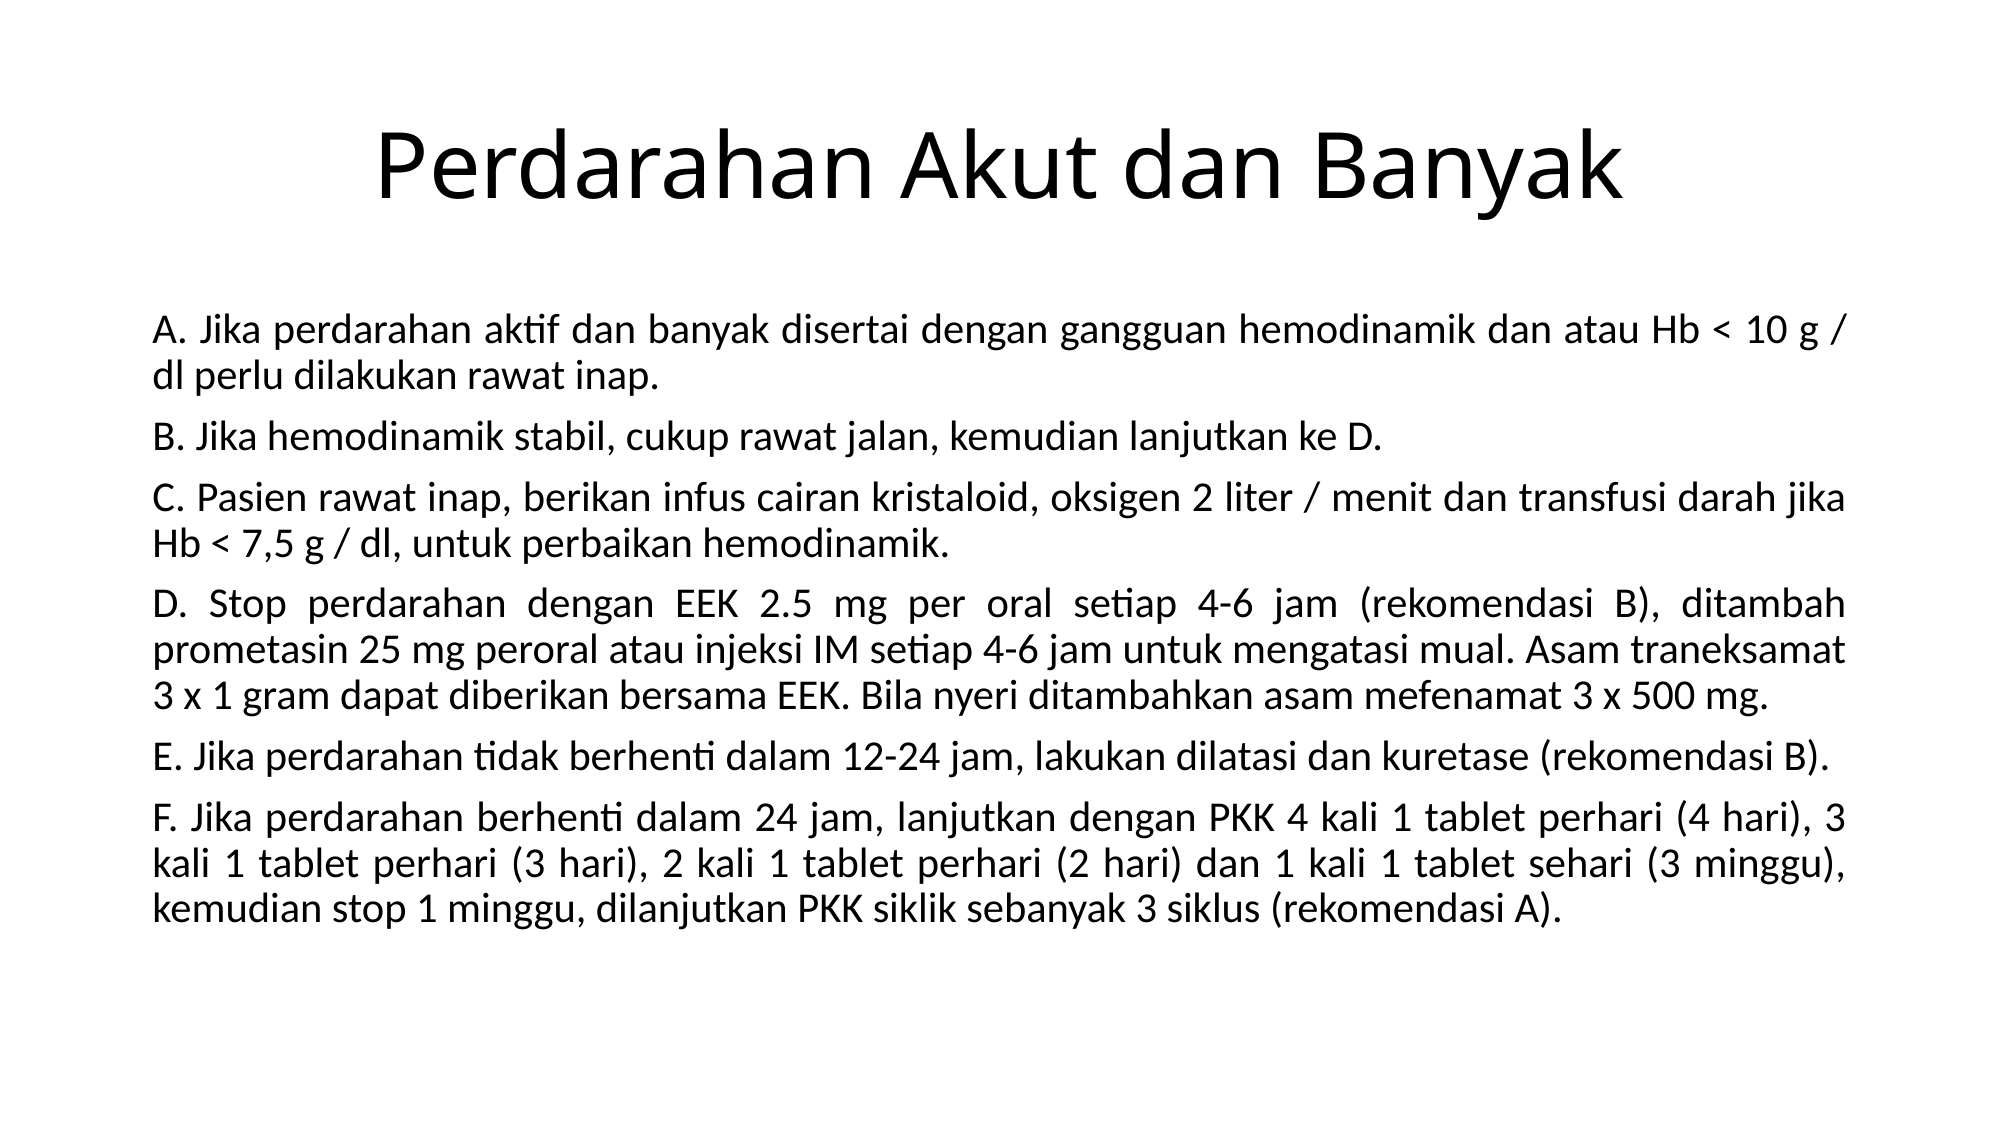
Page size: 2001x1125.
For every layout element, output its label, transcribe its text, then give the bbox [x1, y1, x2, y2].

title Perdarahan Akut dan Banyak [137, 59, 1863, 278]
list A. Jika perdarahan aktif dan banyak disertai dengan gangguan hemodinamik dan atau Hb < 10 g / dl perlu dilakukan rawat inap. B. Jika hemodinamik stabil, cukup rawat jalan, kemudian lanjutkan ke D. C. Pasien rawat inap, berikan infus cairan kristaloid, oksigen 2 liter / menit dan transfusi darah jika Hb < 7,5 g / dl, untuk perbaikan hemodinamik. D. Stop perdarahan dengan EEK 2.5 mg per oral setiap 4-6 jam (rekomendasi B), ditambah prometasin 25 mg peroral atau injeksi IM setiap 4-6 jam untuk mengatasi mual. Asam traneksamat 3 x 1 gram dapat diberikan bersama EEK. Bila nyeri ditambahkan asam mefenamat 3 x 500 mg. E. Jika perdarahan tidak berhenti dalam 12-24 jam, lakukan dilatasi dan kuretase (rekomendasi B). F. Jika perdarahan berhenti dalam 24 jam, lanjutkan dengan PKK 4 kali 1 tablet perhari (4 hari), 3 kali 1 tablet perhari (3 hari), 2 kali 1 tablet perhari (2 hari) dan 1 kali 1 tablet sehari (3 minggu), kemudian stop 1 minggu, dilanjutkan PKK siklik sebanyak 3 siklus (rekomendasi A). [137, 299, 1863, 1014]
